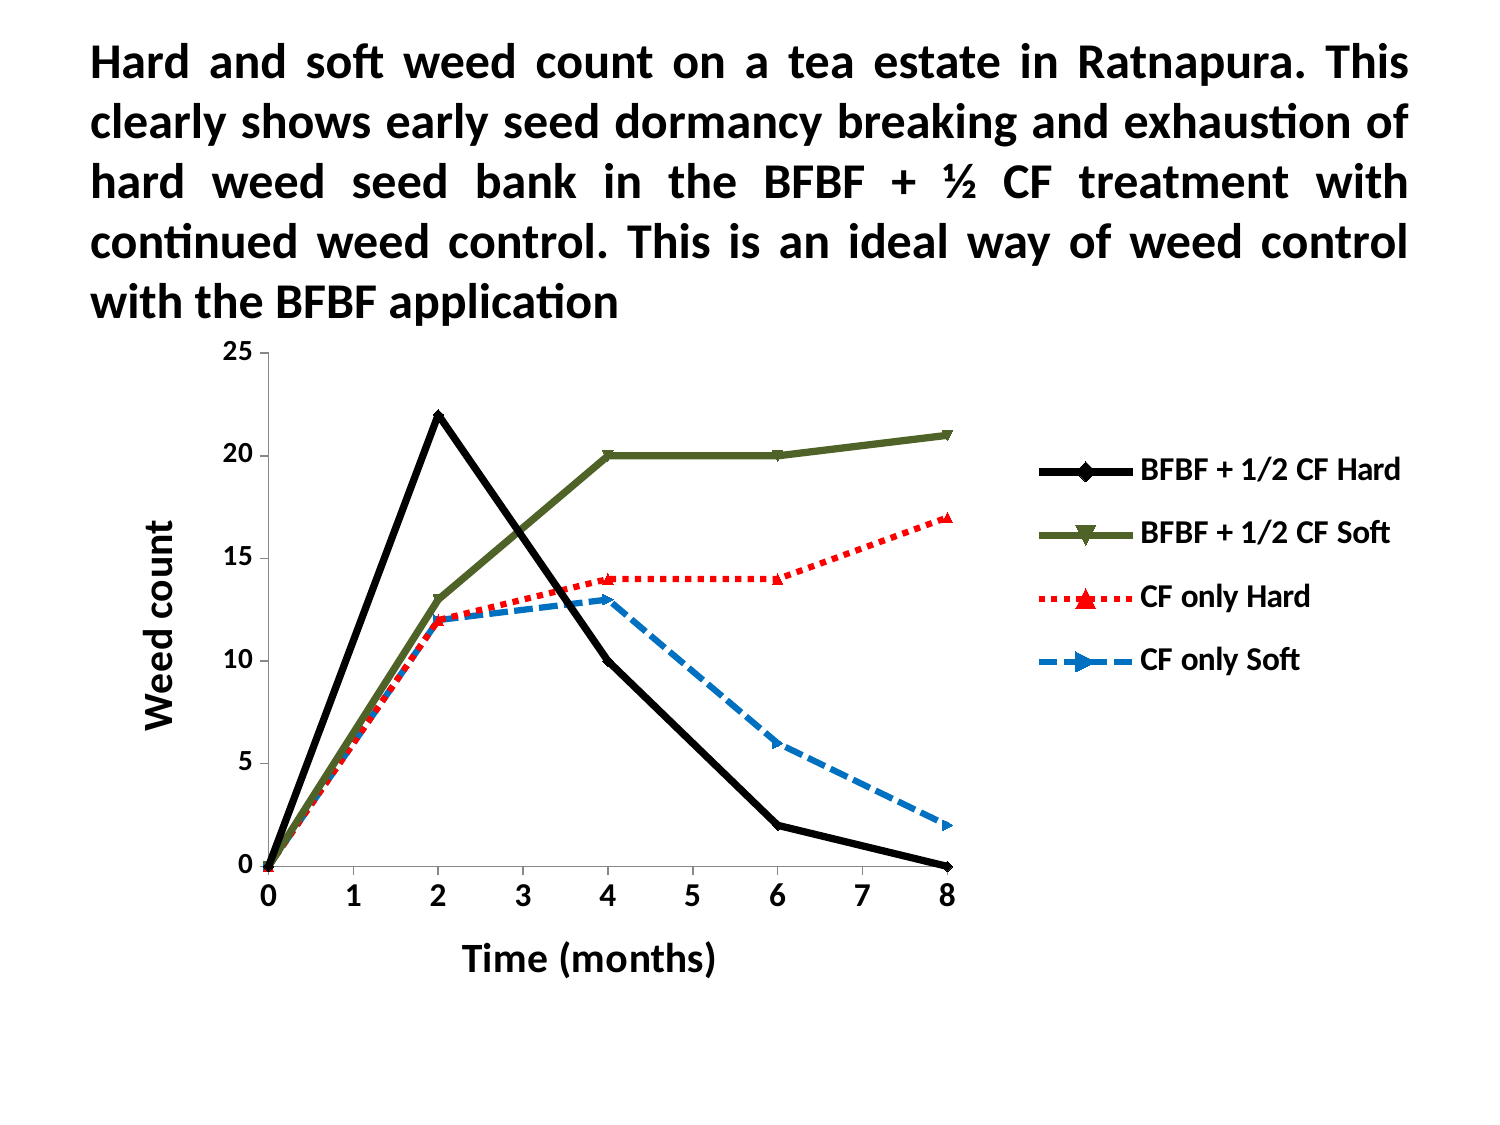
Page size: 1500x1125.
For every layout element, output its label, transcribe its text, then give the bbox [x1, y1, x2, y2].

title Hard and soft weed count on a tea estate in Ratnapura. This clearly shows early seed dormancy breaking and exhaustion of hard weed seed bank in the BFBF + ½ CF treatment with continued weed control. This is an ideal way of weed control with the BFBF application [75, 45, 1425, 261]
chart [74, 262, 1426, 1006]
